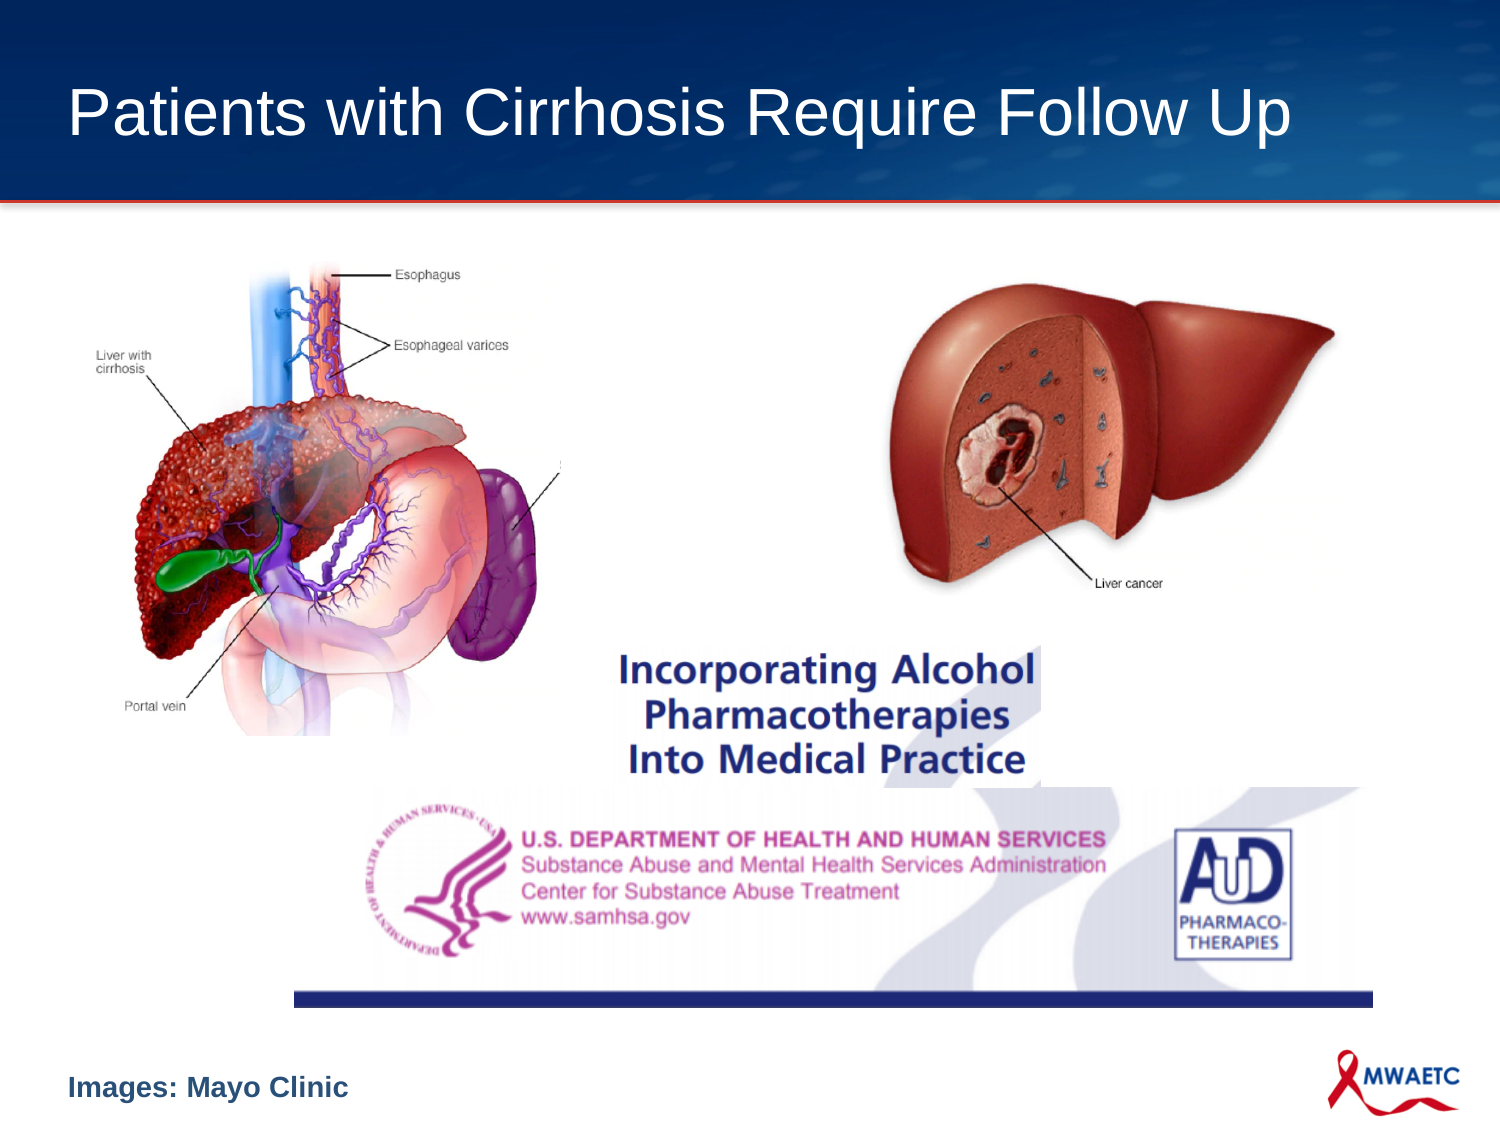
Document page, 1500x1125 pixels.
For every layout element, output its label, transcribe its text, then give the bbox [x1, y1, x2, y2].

picture [853, 260, 1351, 602]
title Patients with Cirrhosis Require Follow Up [53, 19, 1447, 199]
picture [0, 0, 1500, 200]
picture [83, 260, 561, 736]
picture [294, 645, 1373, 1009]
picture [1325, 1042, 1466, 1125]
list Images: Mayo Clinic [53, 1059, 1261, 1113]
